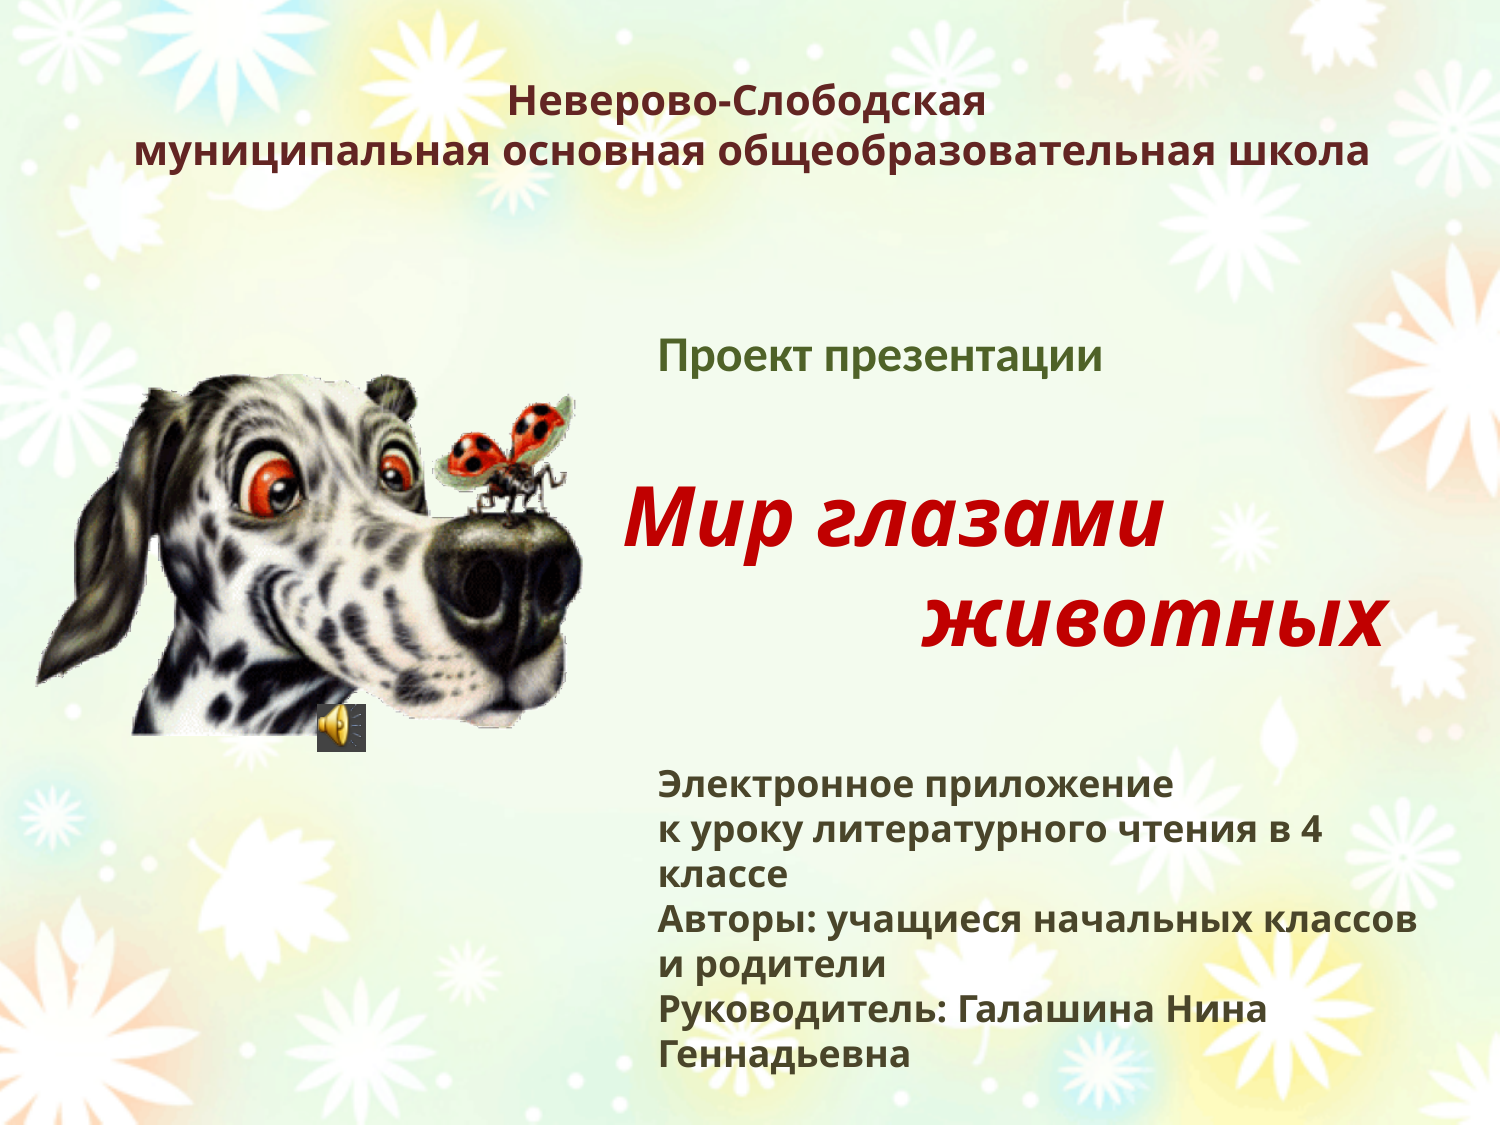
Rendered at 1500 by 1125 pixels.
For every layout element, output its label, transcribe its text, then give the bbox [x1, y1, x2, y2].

text_box Проект презентации [642, 314, 1128, 390]
picture [0, 0, 1500, 1125]
text_box Неверово-Слободская муниципальная основная общеобразовательная школа [41, 66, 1453, 182]
text_box Электронное приложение к уроку литературного чтения в 4 классе Авторы: учащиеся начальных классов и родители Руководитель: Галашина Нина Геннадьевна [642, 753, 1452, 1083]
text_box Мир глазами животных [608, 456, 1500, 671]
